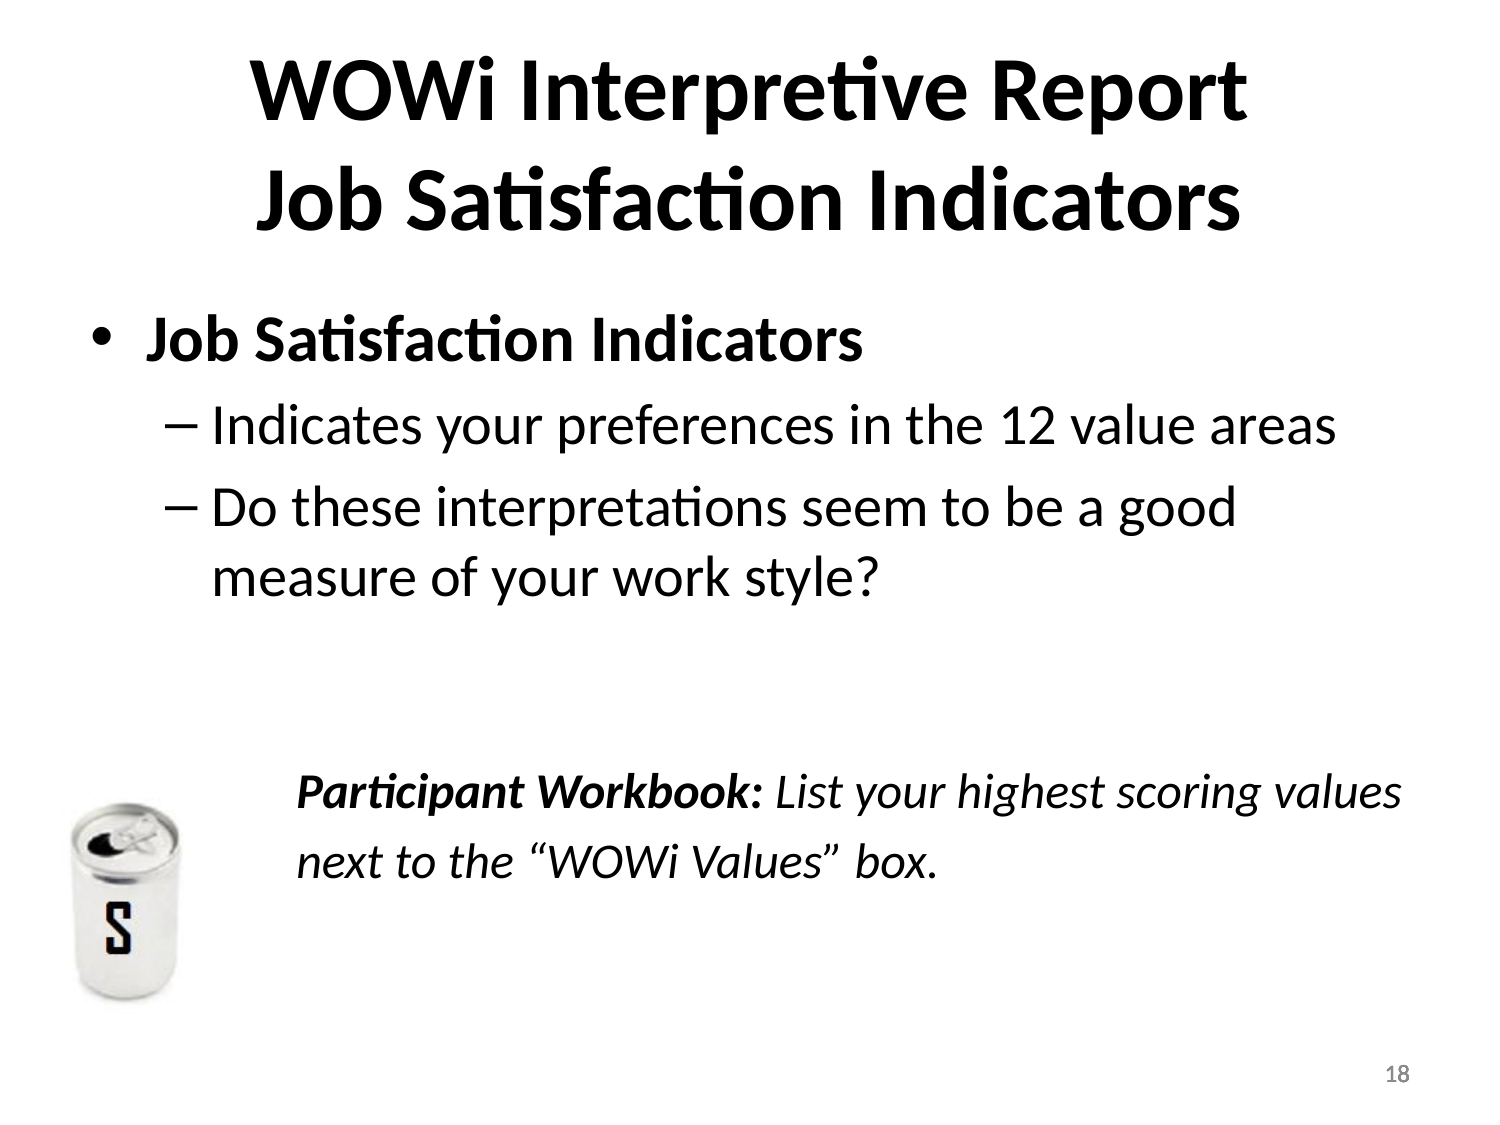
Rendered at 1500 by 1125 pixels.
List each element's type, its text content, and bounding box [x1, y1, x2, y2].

title WOWi Interpretive Report Job Satisfaction Indicators [75, 45, 1425, 233]
slide_number 18 [1074, 1042, 1425, 1103]
list Job Satisfaction Indicators Indicates your preferences in the 12 value areas Do these interpretations seem to be a good measure of your work style? Participant Workbook: List your highest scoring values next to the “WOWi Values” box. [75, 287, 1425, 1005]
picture [37, 787, 217, 1021]
